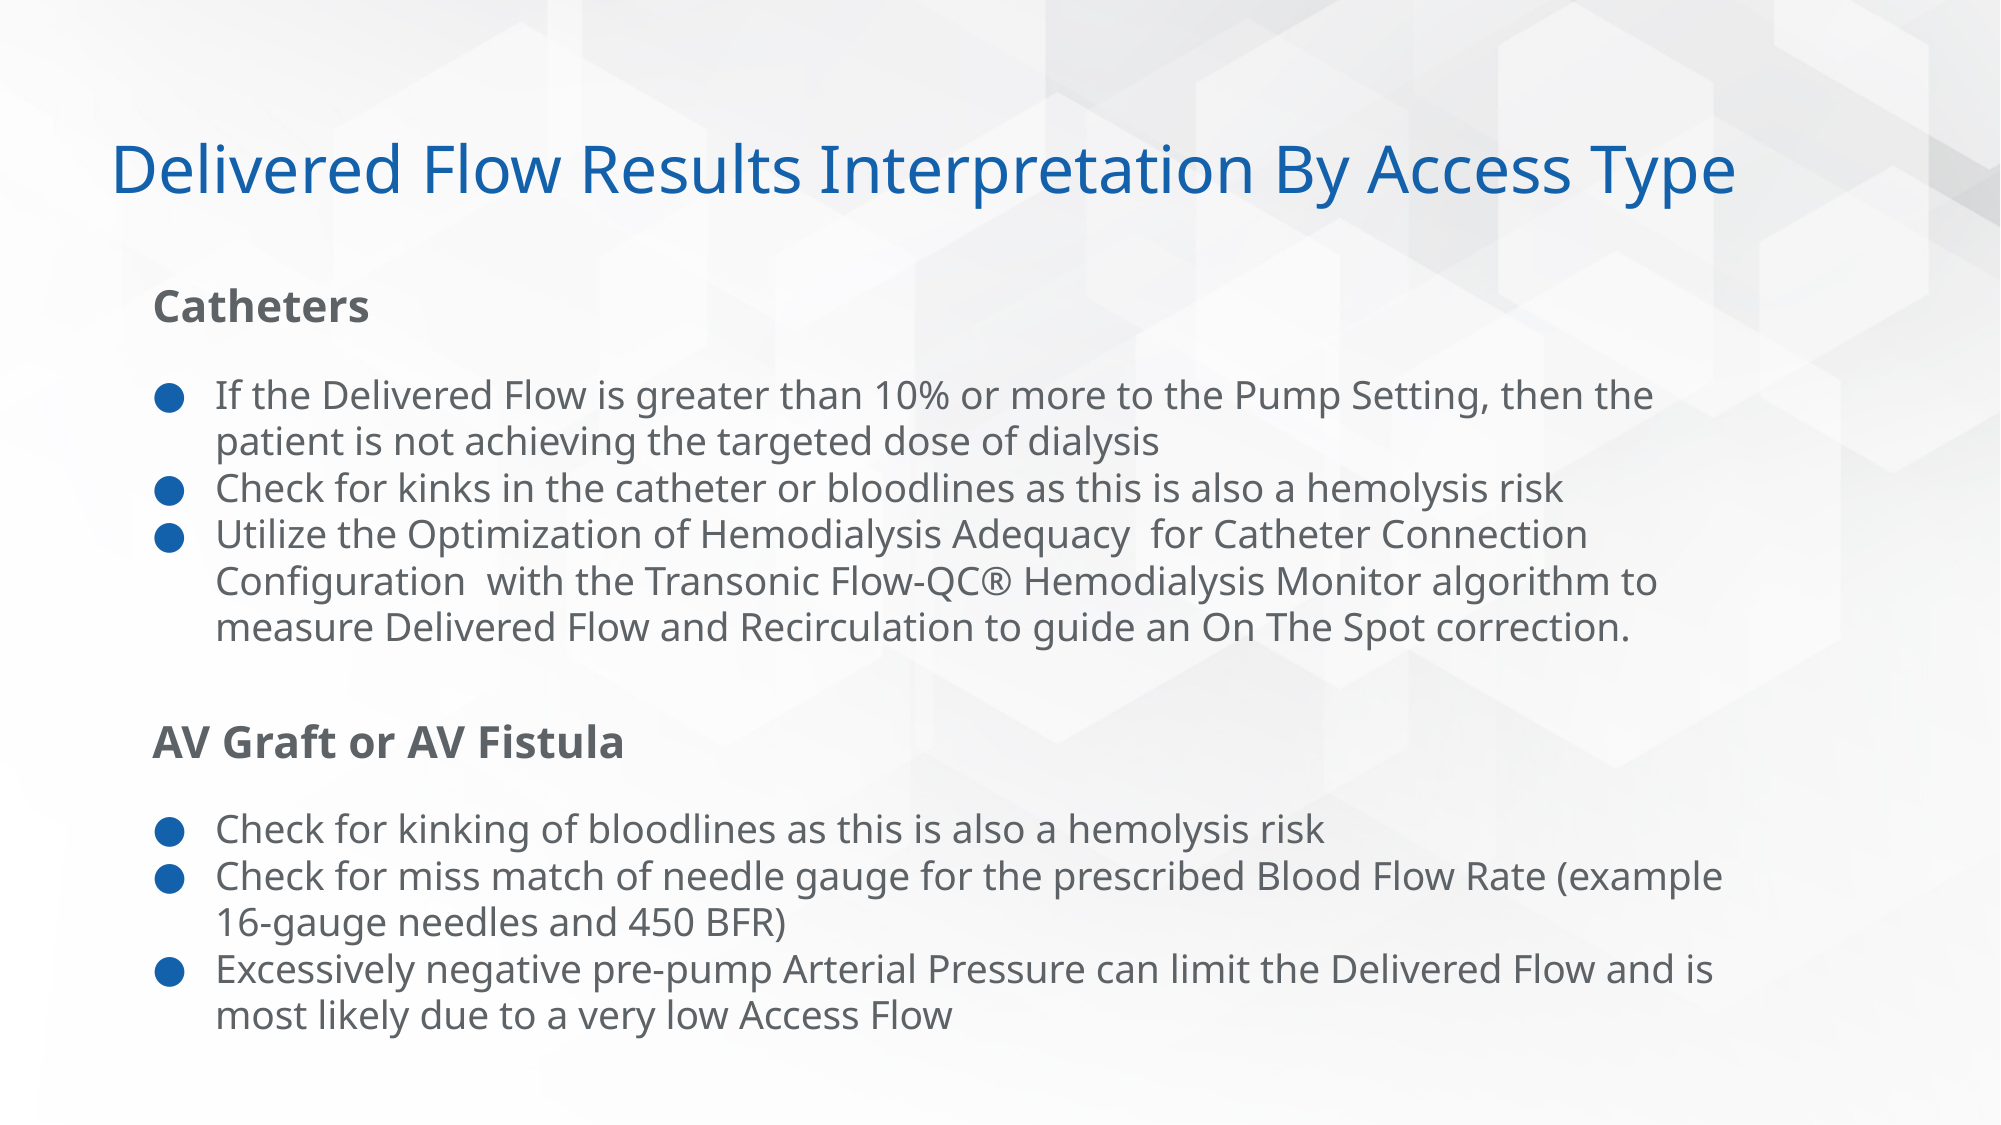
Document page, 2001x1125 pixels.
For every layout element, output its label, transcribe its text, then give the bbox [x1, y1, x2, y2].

list If the Delivered Flow is greater than 10% or more to the Pump Setting, then the patient is not achieving the targeted dose of dialysis Check for kinks in the catheter or bloodlines as this is also a hemolysis risk Utilize the Optimization of Hemodialysis Adequacy for Catheter Connection Configuration with the Transonic Flow-QC® Hemodialysis Monitor algorithm to measure Delivered Flow and Recirculation to guide an On The Spot correction. [137, 363, 1768, 658]
list Check for kinking of bloodlines as this is also a hemolysis risk Check for miss match of needle gauge for the prescribed Blood Flow Rate (example 16-gauge needles and 450 BFR) Excessively negative pre-pump Arterial Pressure can limit the Delivered Flow and is most likely due to a very low Access Flow [137, 797, 1768, 1093]
title Delivered Flow Results Interpretation By Access Type [94, 112, 1794, 223]
list AV Graft or AV Fistula [137, 706, 1768, 785]
list Catheters [137, 270, 1768, 349]
picture [0, 0, 2001, 1125]
